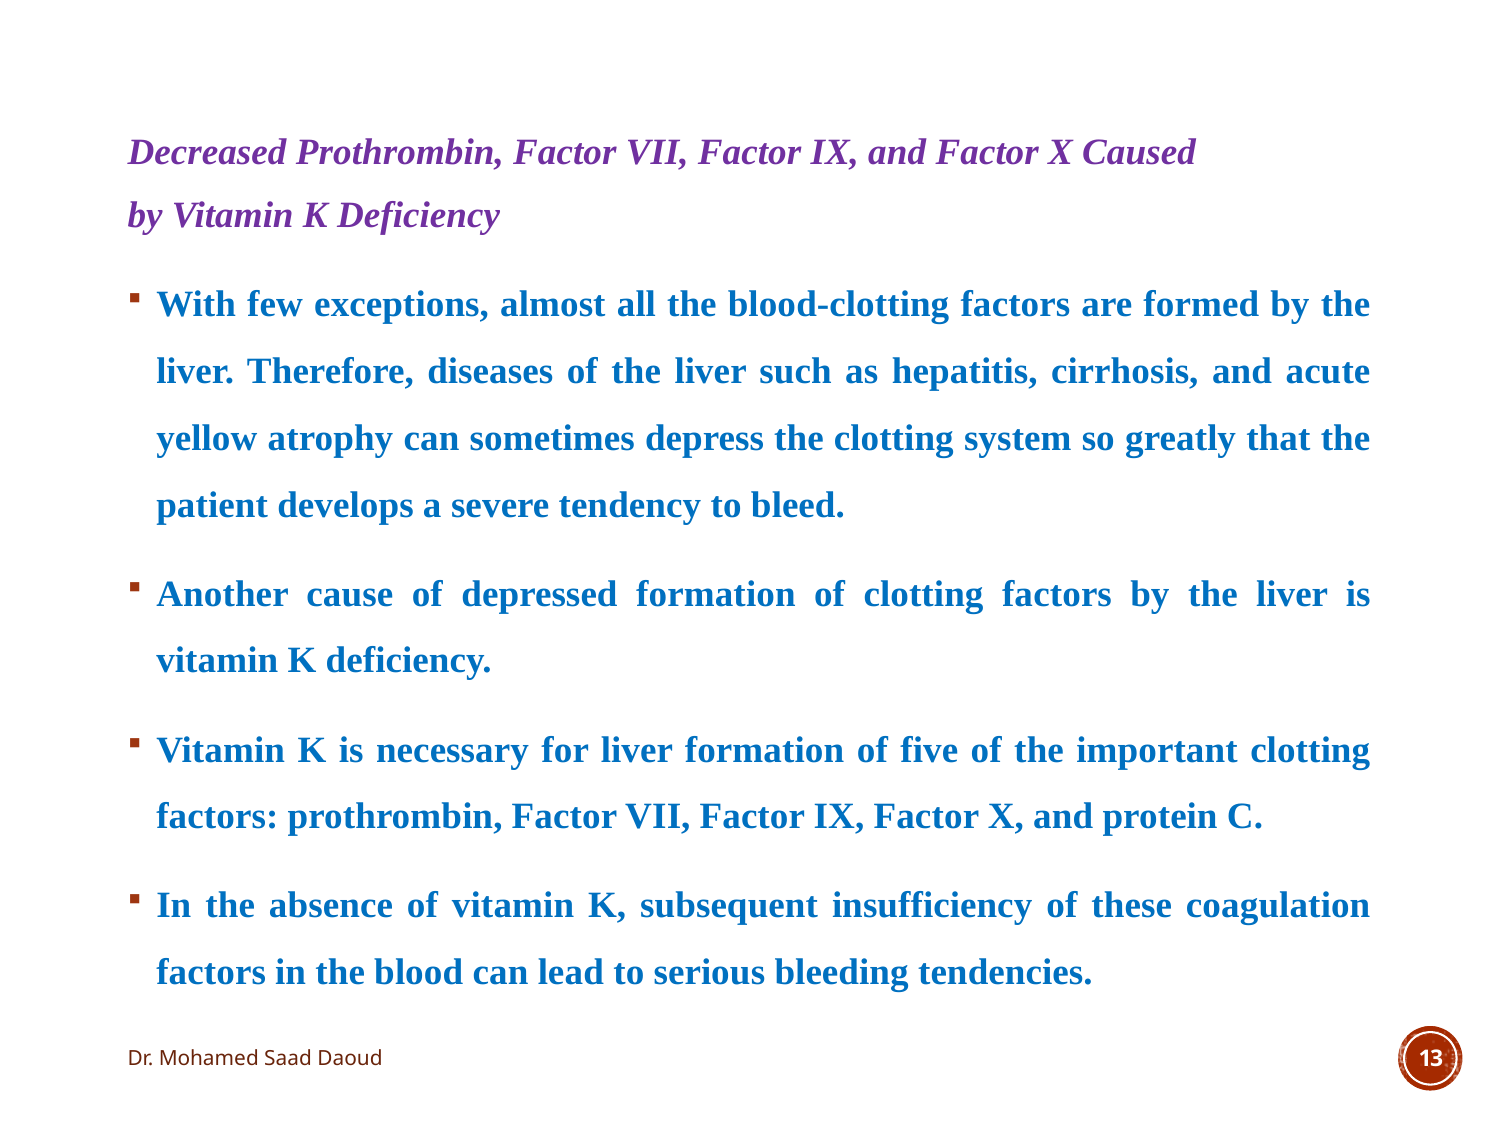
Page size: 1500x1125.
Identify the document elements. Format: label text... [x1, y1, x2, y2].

slide_number 13 [1391, 1028, 1471, 1089]
footer Dr. Mohamed Saad Daoud [112, 1028, 891, 1089]
list Decreased Prothrombin, Factor VII, Factor IX, and Factor X Caused by Vitamin K Deficiency With few exceptions, almost all the blood-clotting factors are formed by the liver. Therefore, diseases of the liver such as hepatitis, cirrhosis, and acute yellow atrophy can sometimes depress the clotting system so greatly that the patient develops a severe tendency to bleed. Another cause of depressed formation of clotting factors by the liver is vitamin K deficiency. Vitamin K is necessary for liver formation of five of the important clotting factors: prothrombin, Factor VII, Factor IX, Factor X, and protein C. In the absence of vitamin K, subsequent insufficiency of these coagulation factors in the blood can lead to serious bleeding tendencies. [112, 125, 1388, 1013]
